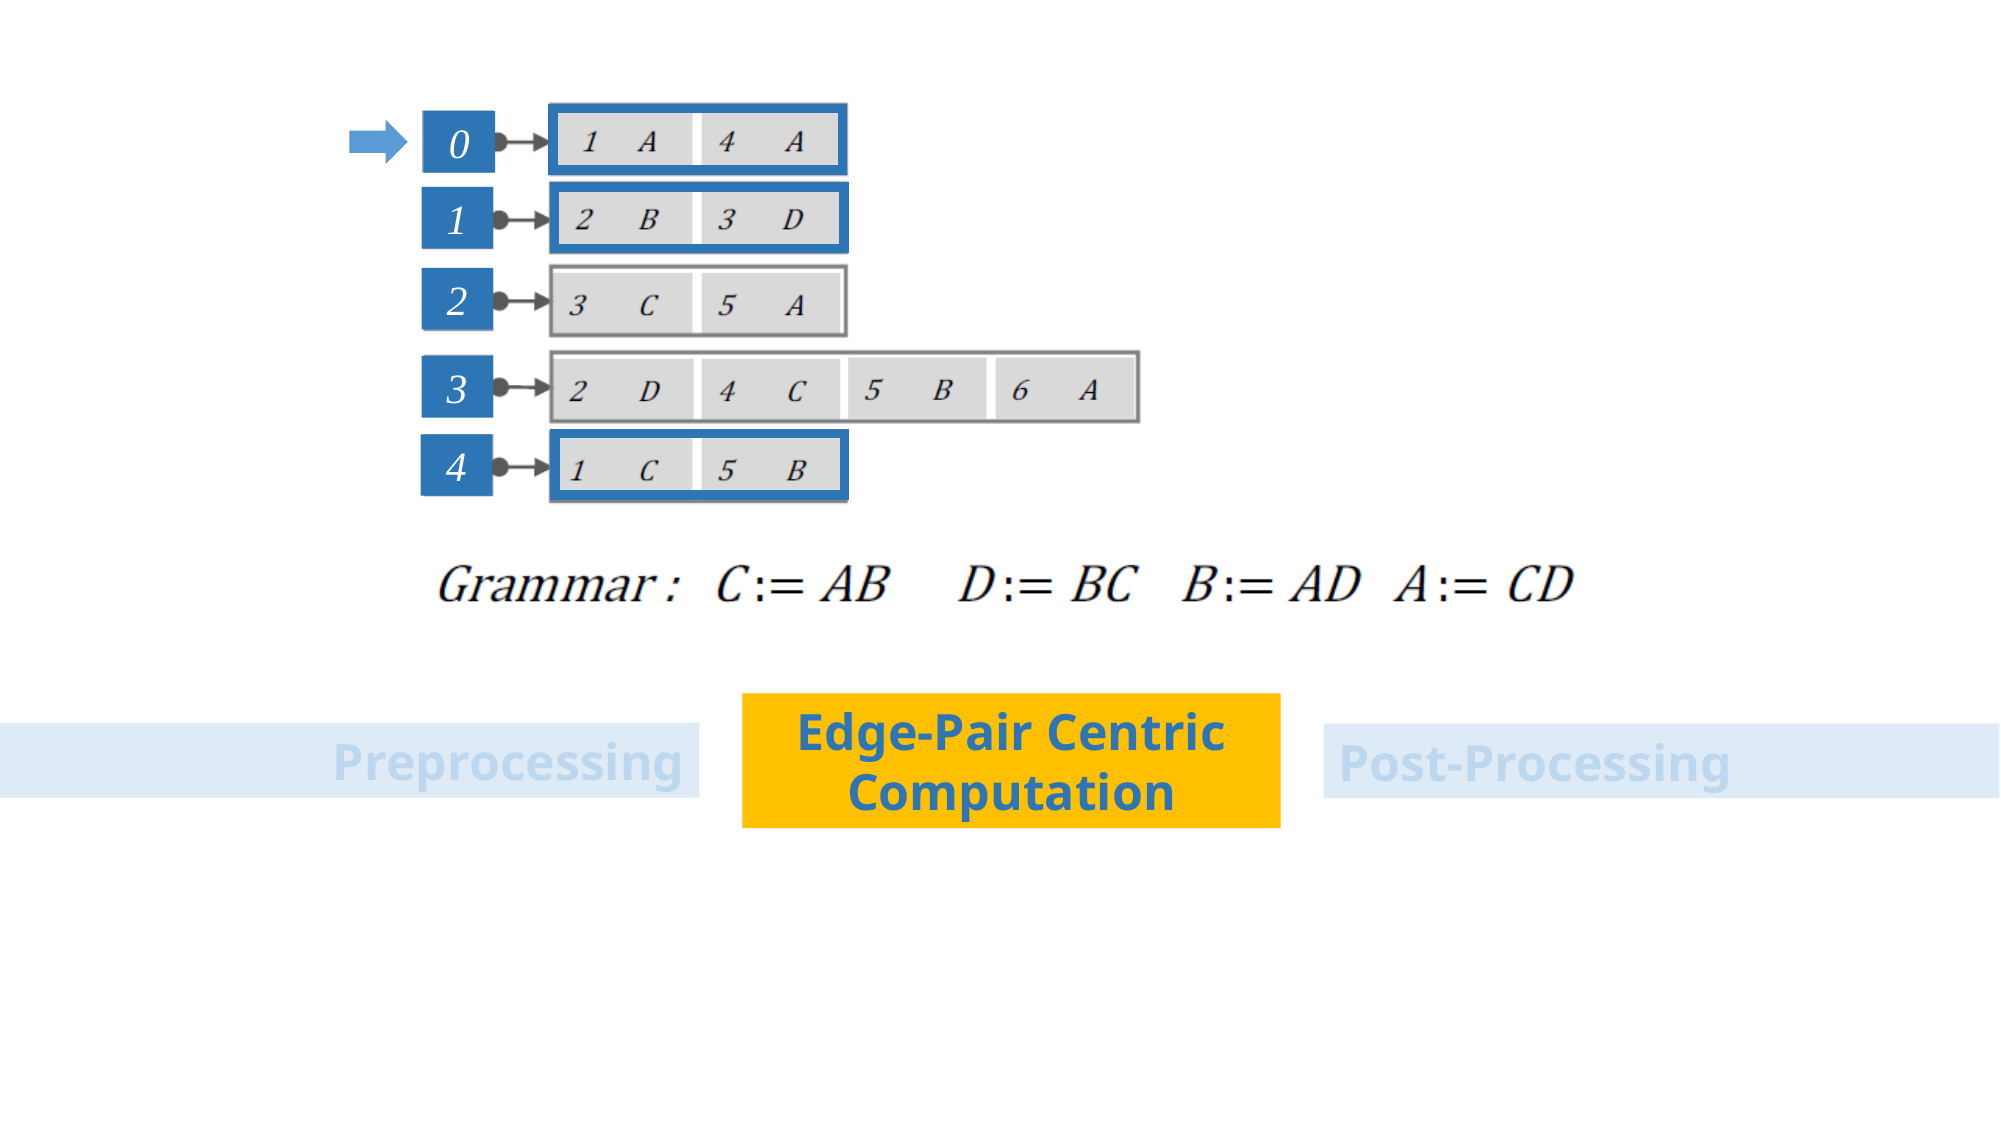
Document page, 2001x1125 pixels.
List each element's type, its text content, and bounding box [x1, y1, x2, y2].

text_box Post-Processing [1323, 723, 2000, 799]
text_box Edge-Pair Centric Computation [742, 693, 1281, 829]
text_box [348, 117, 410, 167]
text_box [420, 96, 1145, 507]
picture [420, 545, 1590, 626]
text_box Preprocessing [0, 722, 700, 798]
